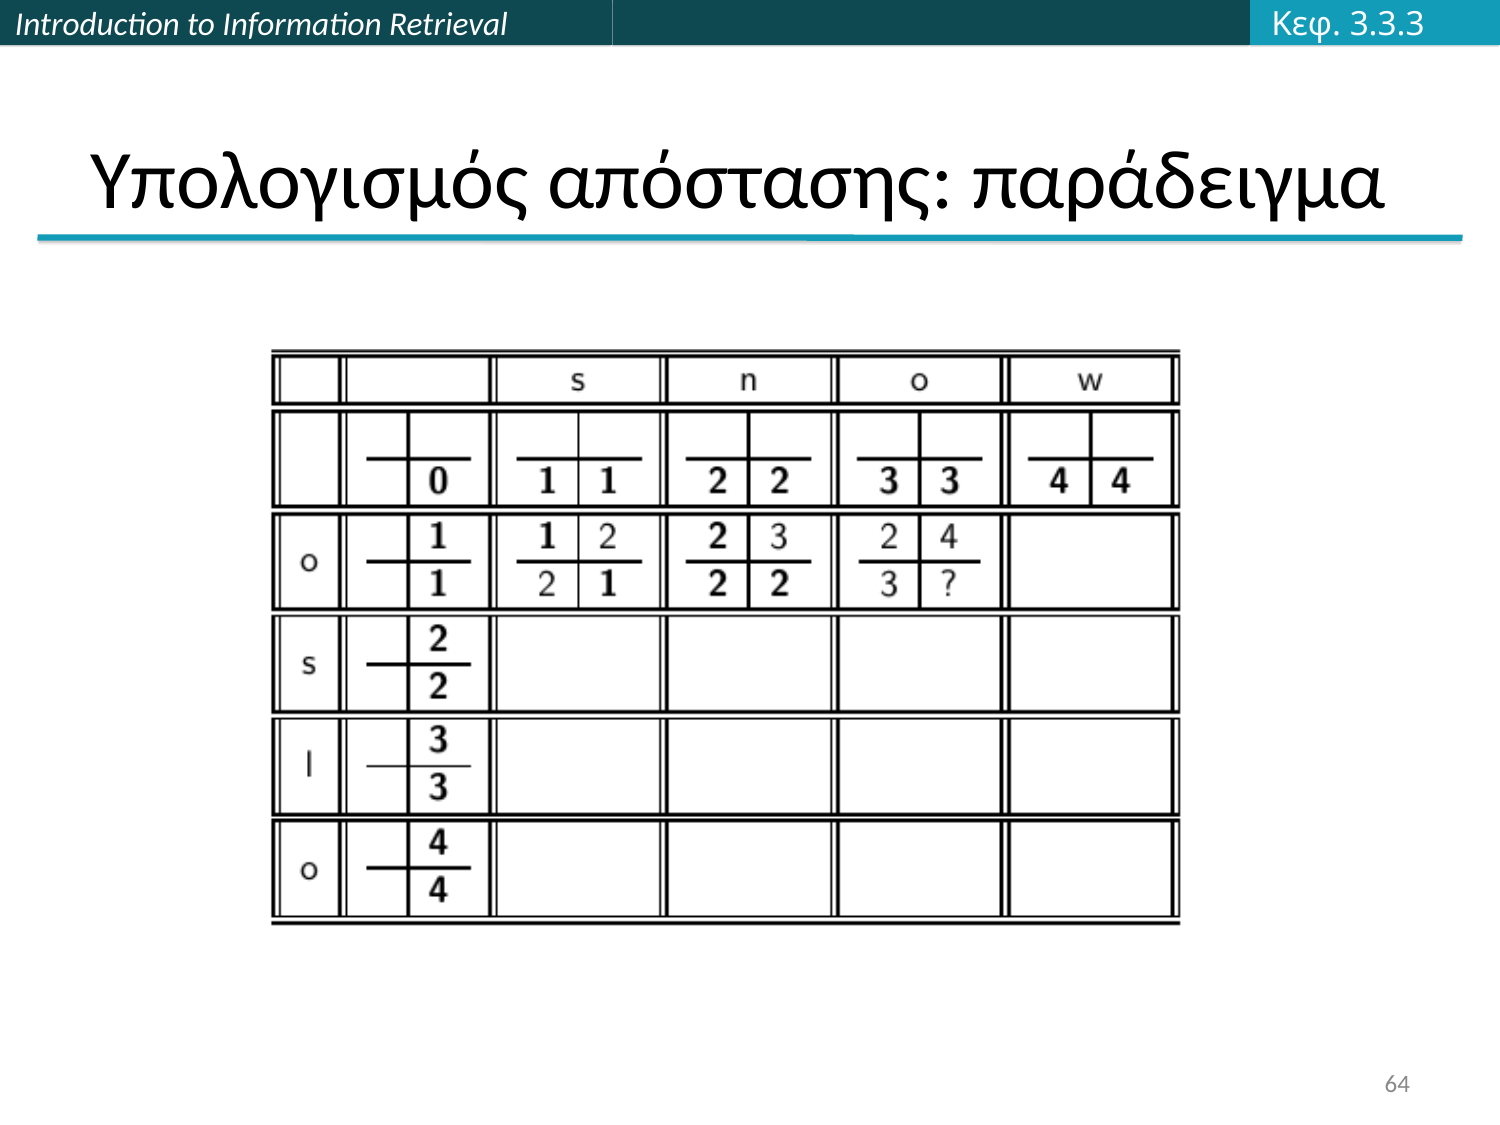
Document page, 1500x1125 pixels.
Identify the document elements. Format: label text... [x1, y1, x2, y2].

picture [249, 349, 1192, 935]
title Υπολογισμός απόστασης: παράδειγμα [74, 44, 1426, 233]
text_box Κεφ. 3.3.3 [1256, 0, 1440, 50]
slide_number 64 [1074, 1062, 1425, 1103]
